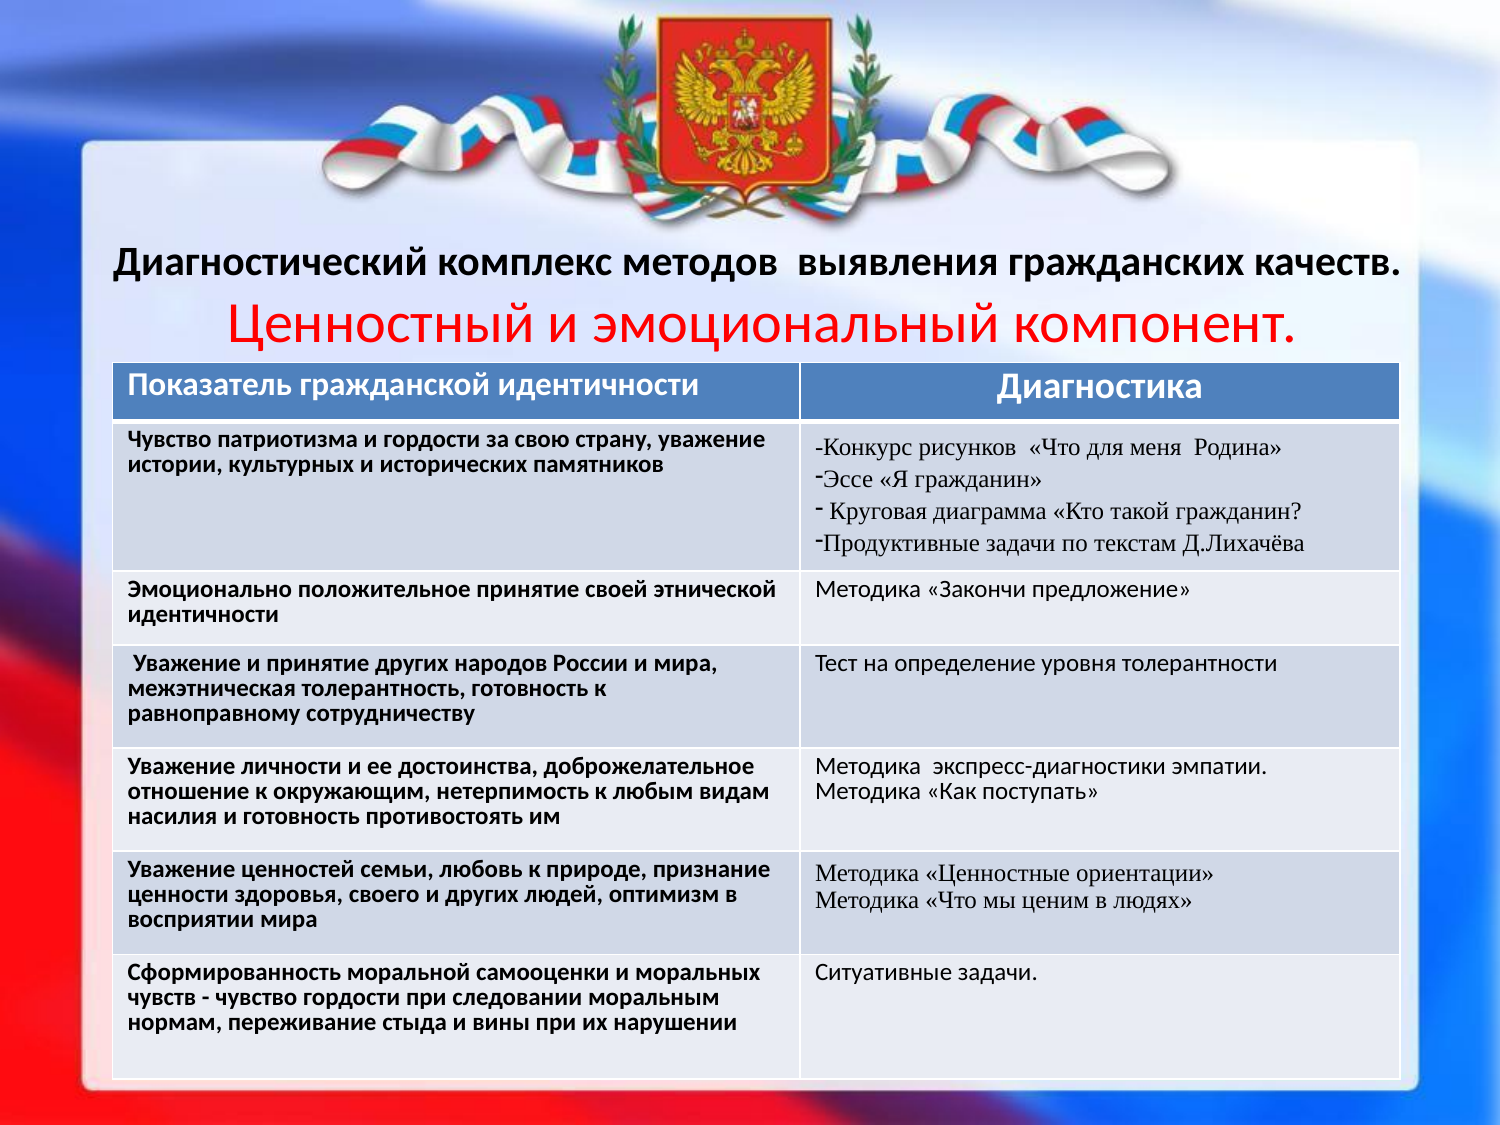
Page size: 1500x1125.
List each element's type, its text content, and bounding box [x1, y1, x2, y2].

table_cell Уважение личности и ее достоинства, доброжелательное отношение к окружающим, нетерпимость к любым видам насилия и готовность противостоять им [113, 749, 799, 850]
table_cell Чувство патриотизма и гордости за свою страну, уважение истории, культурных и исторических памятников [113, 424, 799, 570]
table_cell -Конкурс рисунков «Что для меня Родина» Эссе «Я гражданин» Круговая диаграмма «Кто такой гражданин? Продуктивные задачи по текстам Д.Лихачёва [801, 424, 1399, 570]
table_header Показатель гражданской идентичности [113, 363, 799, 419]
table_cell Методика «Закончи предложение» [801, 572, 1399, 644]
table_cell Уважение и принятие других народов России и мира, межэтническая толерантность, готовность к равноправному сотрудничеству [113, 646, 799, 747]
picture [0, 0, 1500, 1125]
table_cell Тест на определение уровня толерантности [801, 646, 1399, 747]
table_cell Ситуативные задачи. [801, 955, 1399, 1078]
table_cell Сформированность моральной самооценки и моральных чувств - чувство гордости при следовании моральным нормам, переживание стыда и вины при их нарушении [113, 955, 799, 1078]
title Диагностический комплекс методов выявления гражданских качеств. Ценностный и эмоциональный компонент. [87, 224, 1438, 363]
table_header Диагностика [801, 363, 1399, 419]
table_cell Методика экспресс-диагностики эмпатии. Методика «Как поступать» [801, 749, 1399, 850]
table_cell Методика «Ценностные ориентации» Методика «Что мы ценим в людях» [801, 852, 1399, 954]
table_cell Эмоционально положительное принятие своей этнической идентичности [113, 572, 799, 644]
table_cell Уважение ценностей семьи, любовь к природе, признание ценности здоровья, своего и других людей, оптимизм в восприятии мира [113, 852, 799, 954]
